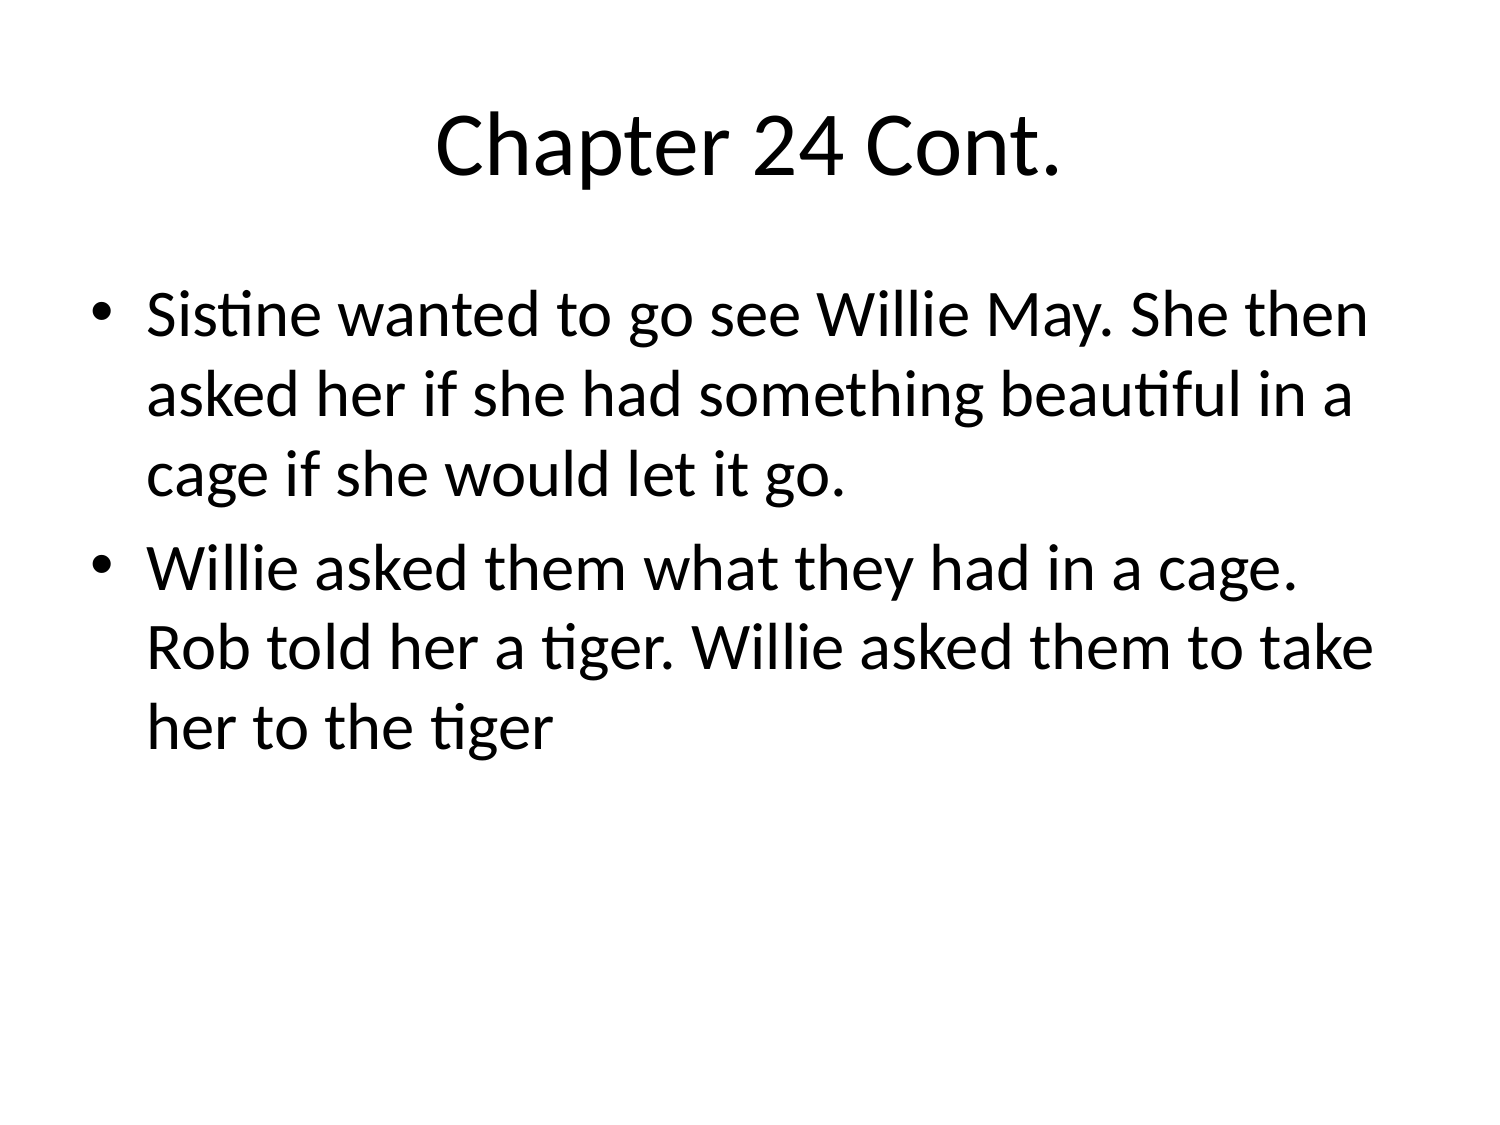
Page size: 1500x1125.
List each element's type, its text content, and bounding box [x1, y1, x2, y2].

title Chapter 24 Cont. [75, 45, 1425, 233]
list Sistine wanted to go see Willie May. She then asked her if she had something beautiful in a cage if she would let it go. Willie asked them what they had in a cage. Rob told her a tiger. Willie asked them to take her to the tiger [75, 262, 1425, 1005]
